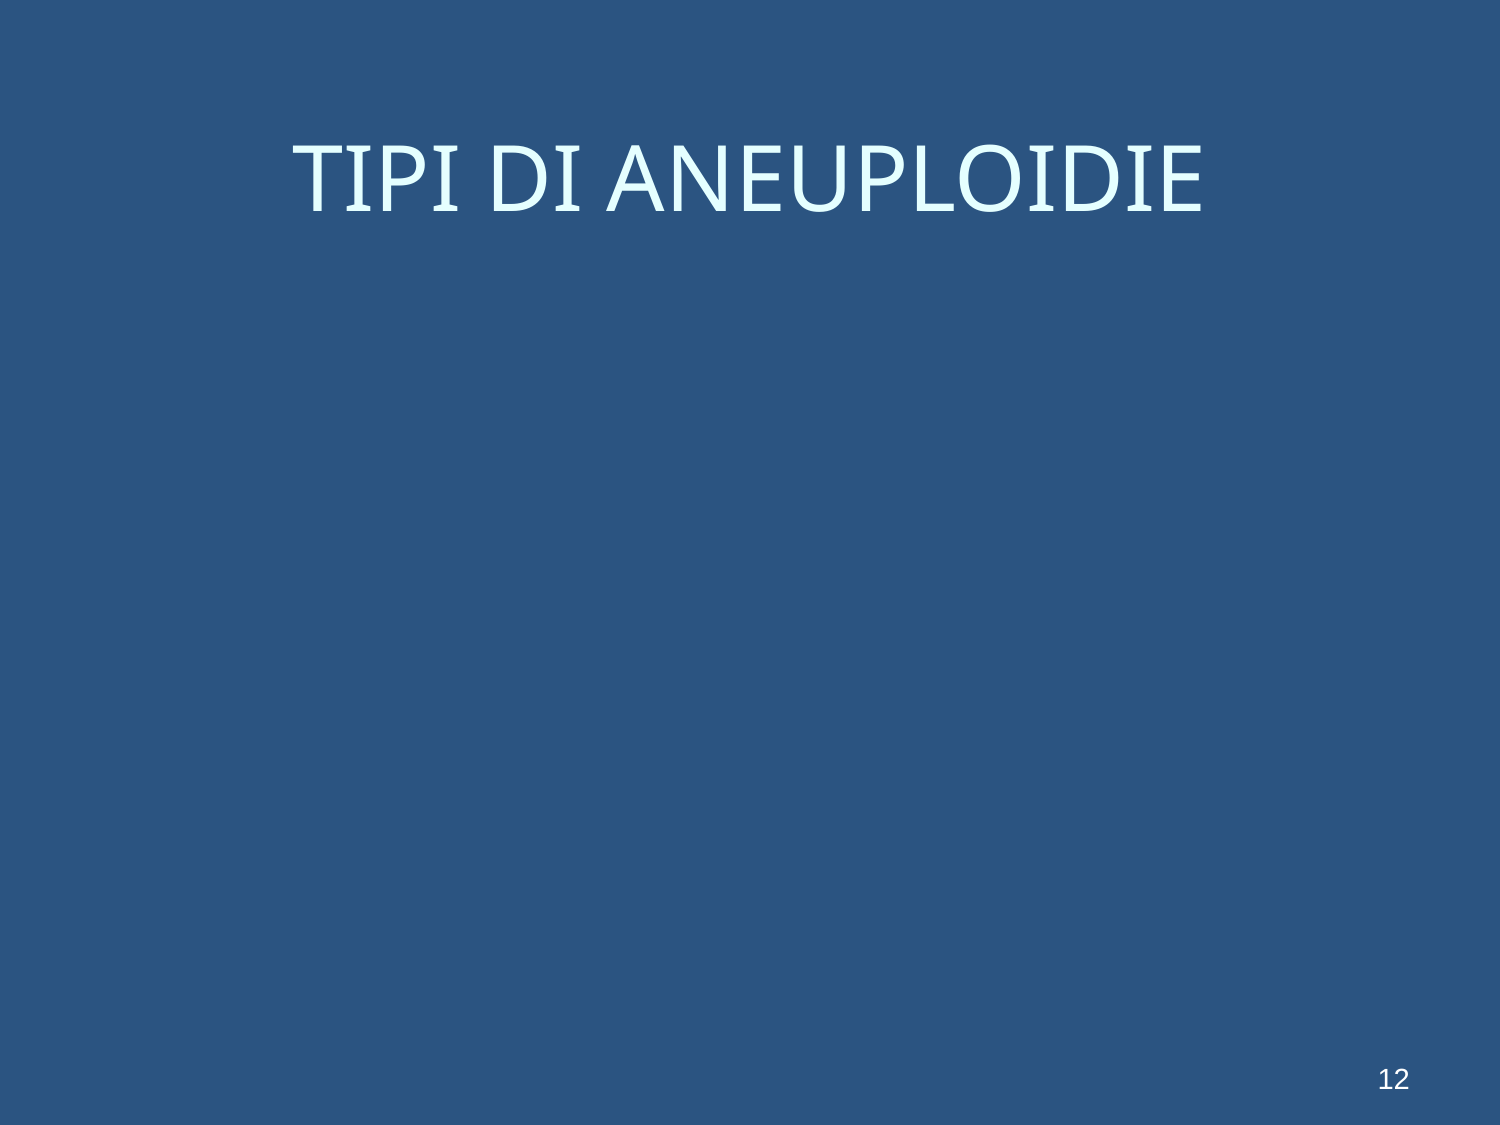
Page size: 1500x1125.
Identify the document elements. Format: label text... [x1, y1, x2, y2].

title TIPI DI ANEUPLOIDIE [75, 62, 1425, 288]
slide_number 12 [1074, 1024, 1425, 1103]
